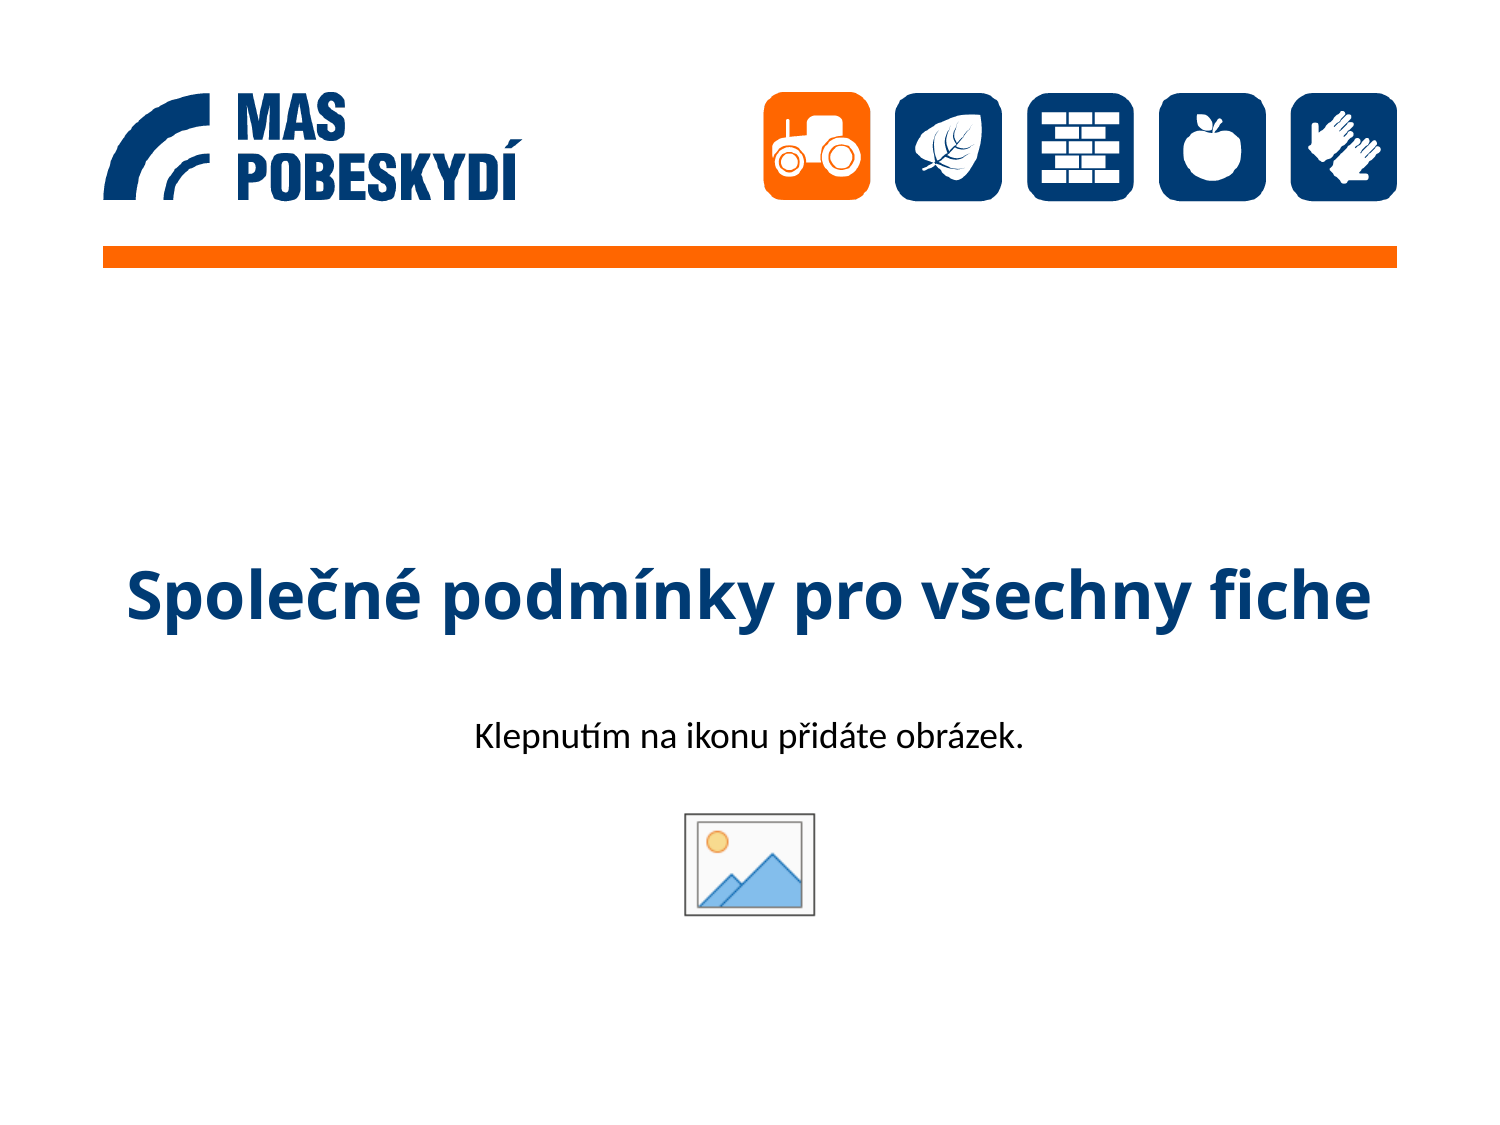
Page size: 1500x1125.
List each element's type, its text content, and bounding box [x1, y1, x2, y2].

picture [103, 703, 1397, 1028]
title Společné podmínky pro všechny fiche [103, 477, 1397, 642]
picture [103, 92, 1397, 268]
